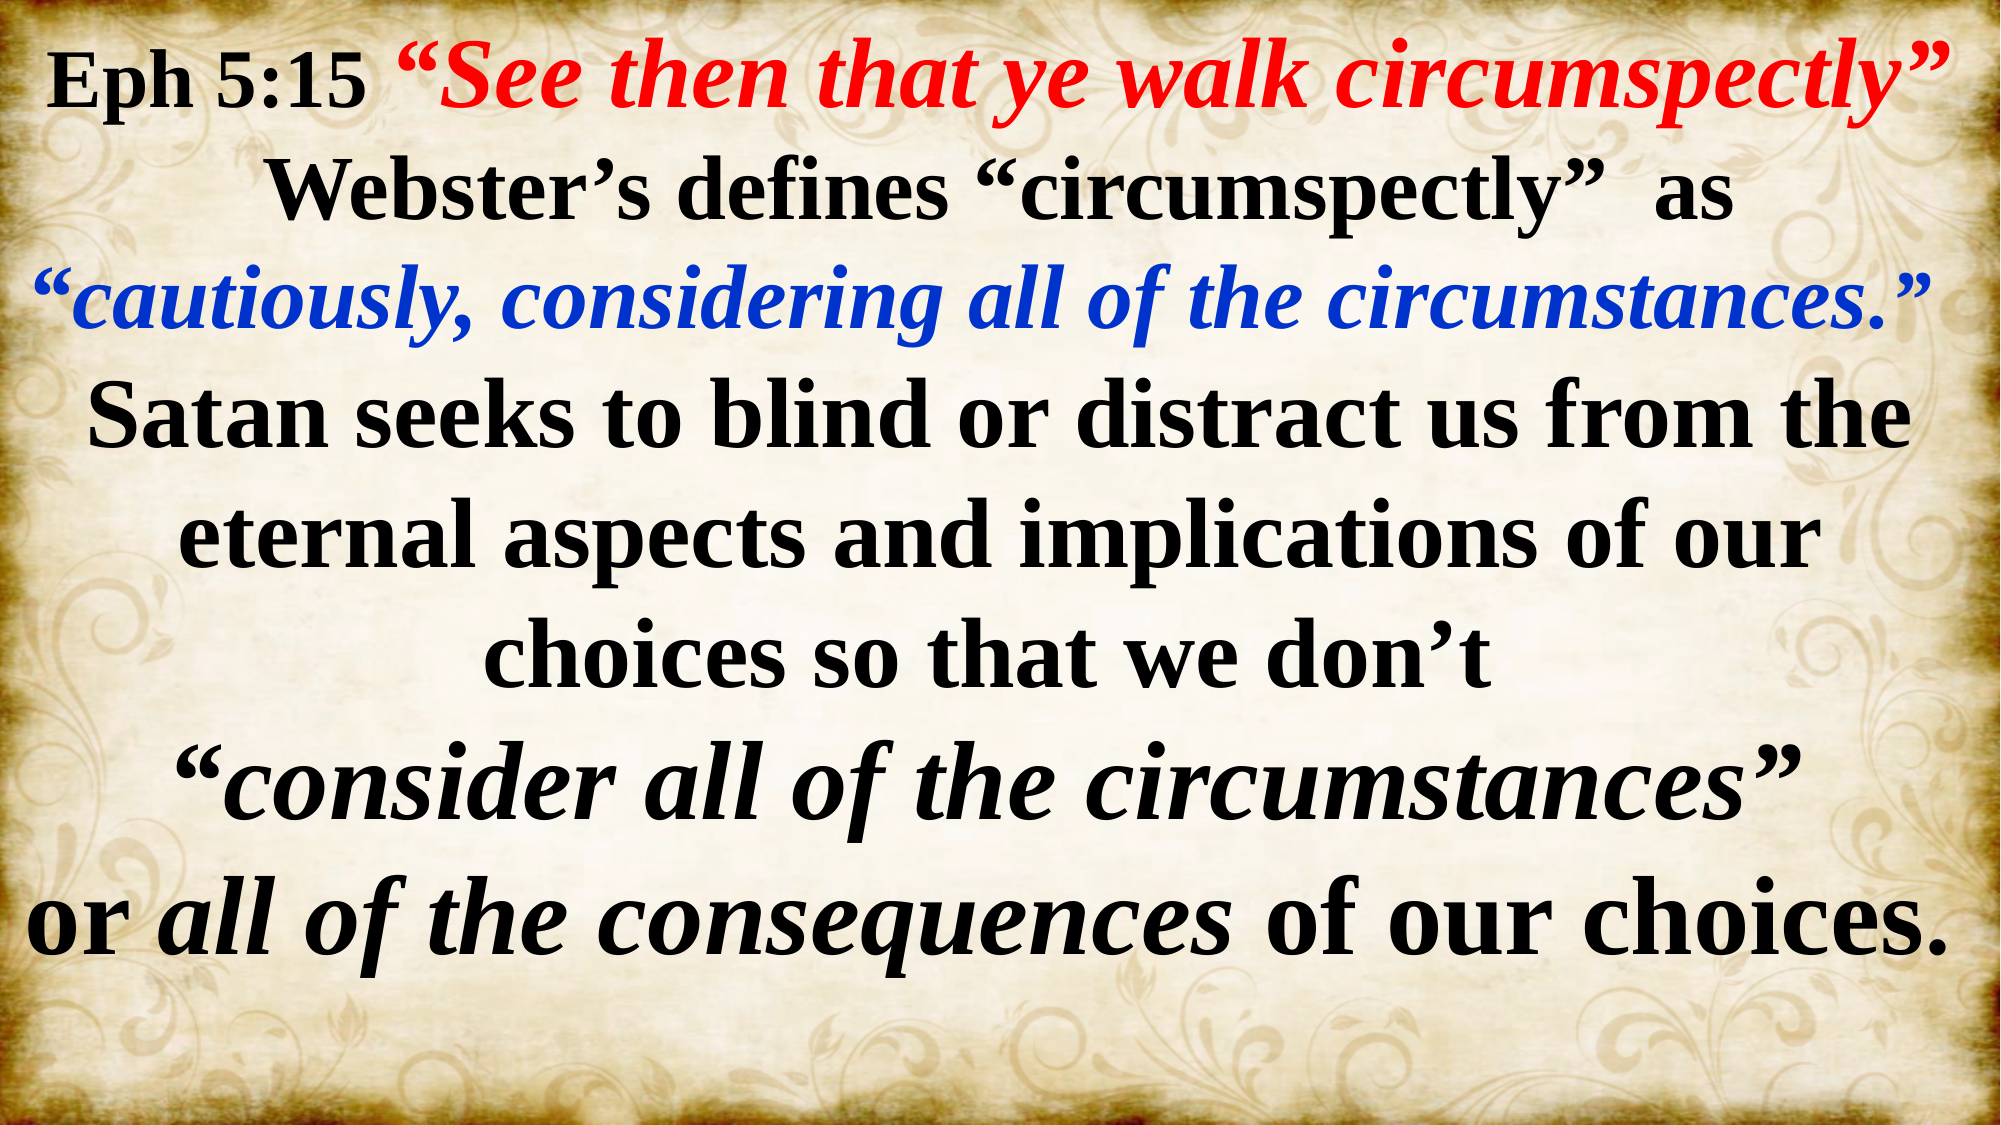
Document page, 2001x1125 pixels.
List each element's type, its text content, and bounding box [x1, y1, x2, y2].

list Eph 5:15 “See then that ye walk circumspectly” Webster’s defines “circumspectly” as “cautiously, considering all of the circumstances.” Satan seeks to blind or distract us from the eternal aspects and implications of our choices so that we don’t “consider all of the circumstances” or all of the consequences of our choices. [0, 0, 2000, 1038]
picture [0, 0, 2001, 1125]
